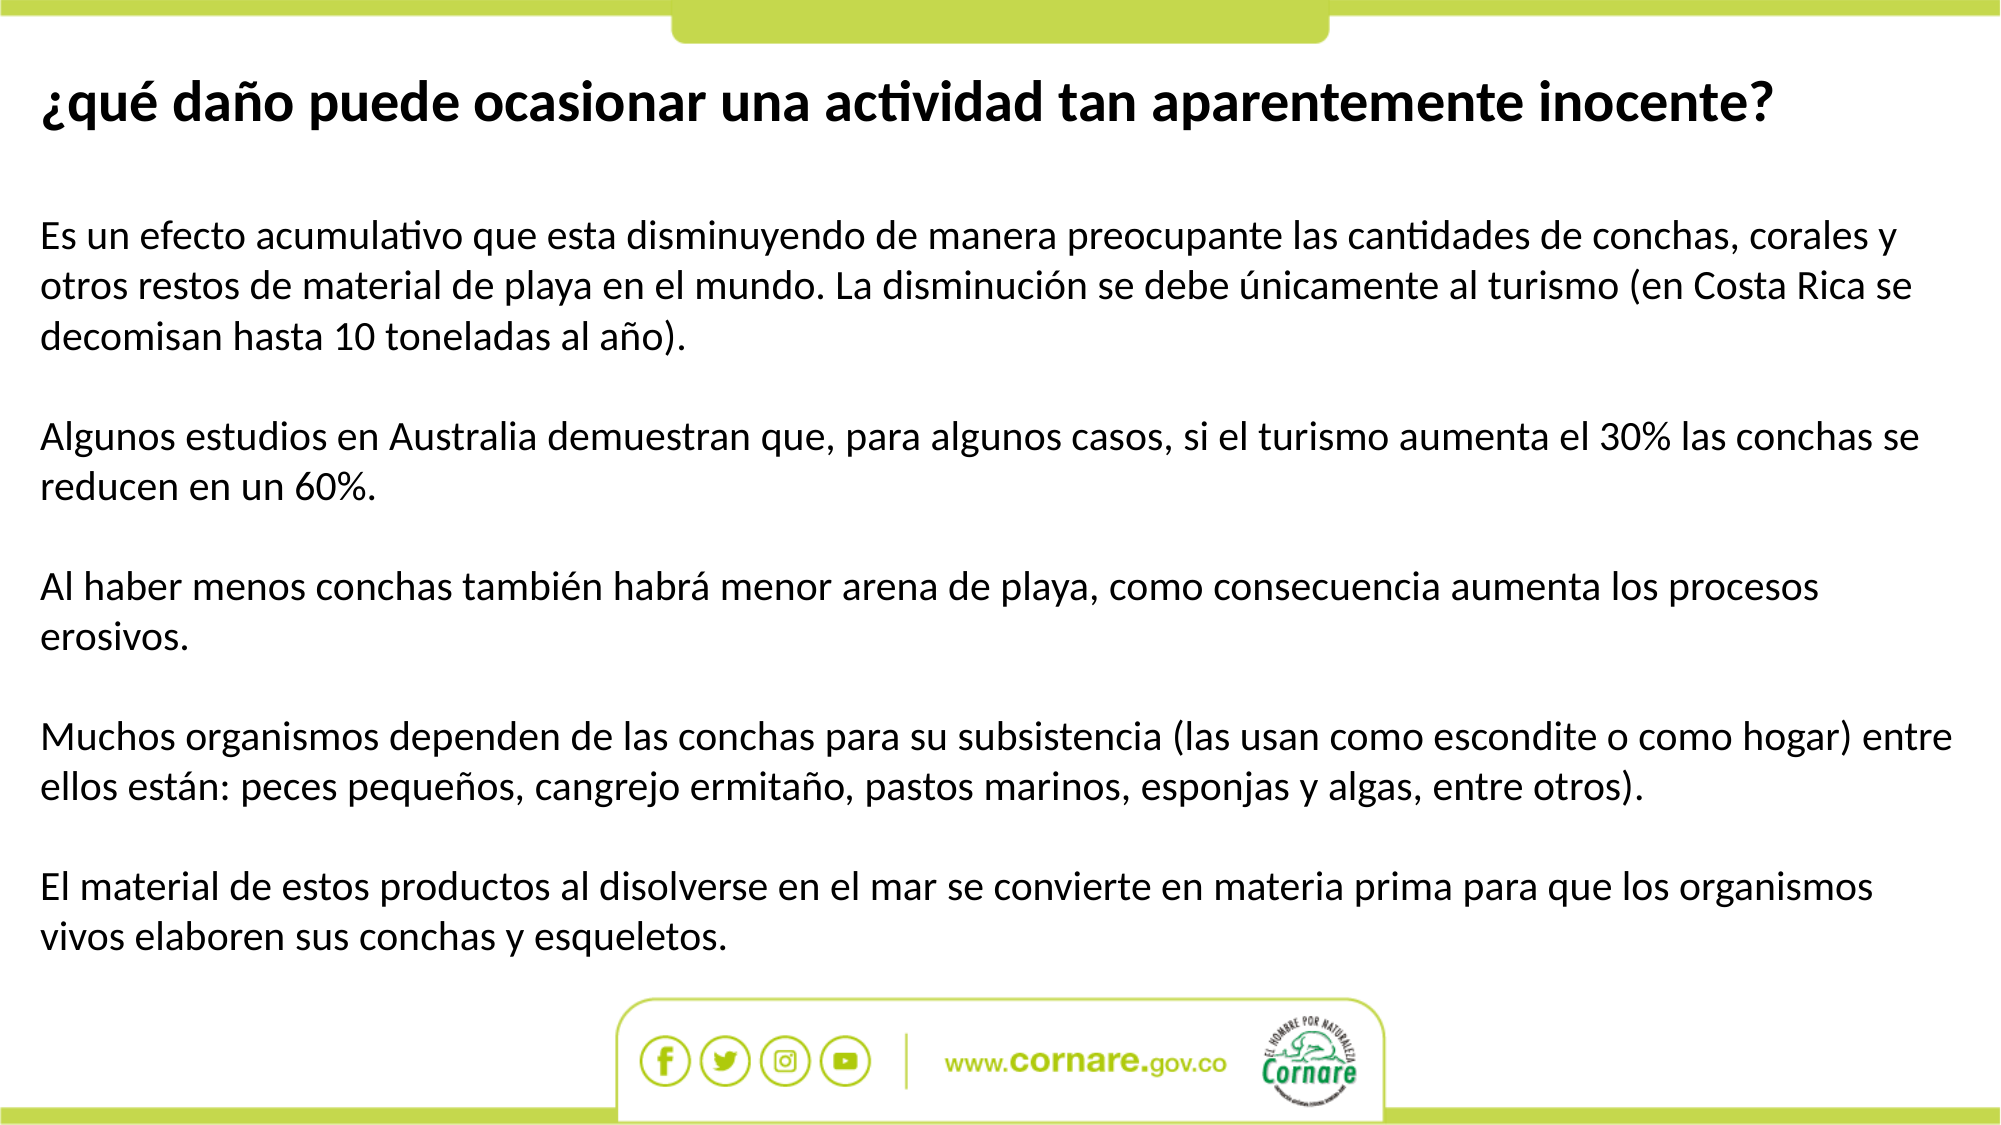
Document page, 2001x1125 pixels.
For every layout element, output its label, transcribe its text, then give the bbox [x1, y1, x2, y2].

text_box Es un efecto acumulativo que esta disminuyendo de manera preocupante las cantidades de conchas, corales y otros restos de material de playa en el mundo. La disminución se debe únicamente al turismo (en Costa Rica se decomisan hasta 10 toneladas al año). Algunos estudios en Australia demuestran que, para algunos casos, si el turismo aumenta el 30% las conchas se reducen en un 60%. Al haber menos conchas también habrá menor arena de playa, como consecuencia aumenta los procesos erosivos. Muchos organismos dependen de las conchas para su subsistencia (las usan como escondite o como hogar) entre ellos están: peces pequeños, cangrejo ermitaño, pastos marinos, esponjas y algas, entre otros). El material de estos productos al disolverse en el mar se convierte en materia prima para que los organismos vivos elaboren sus conchas y esqueletos. [25, 200, 1978, 1026]
text_box ¿qué daño puede ocasionar una actividad tan aparentemente inocente? [25, 55, 1948, 140]
picture [0, 0, 2001, 1125]
